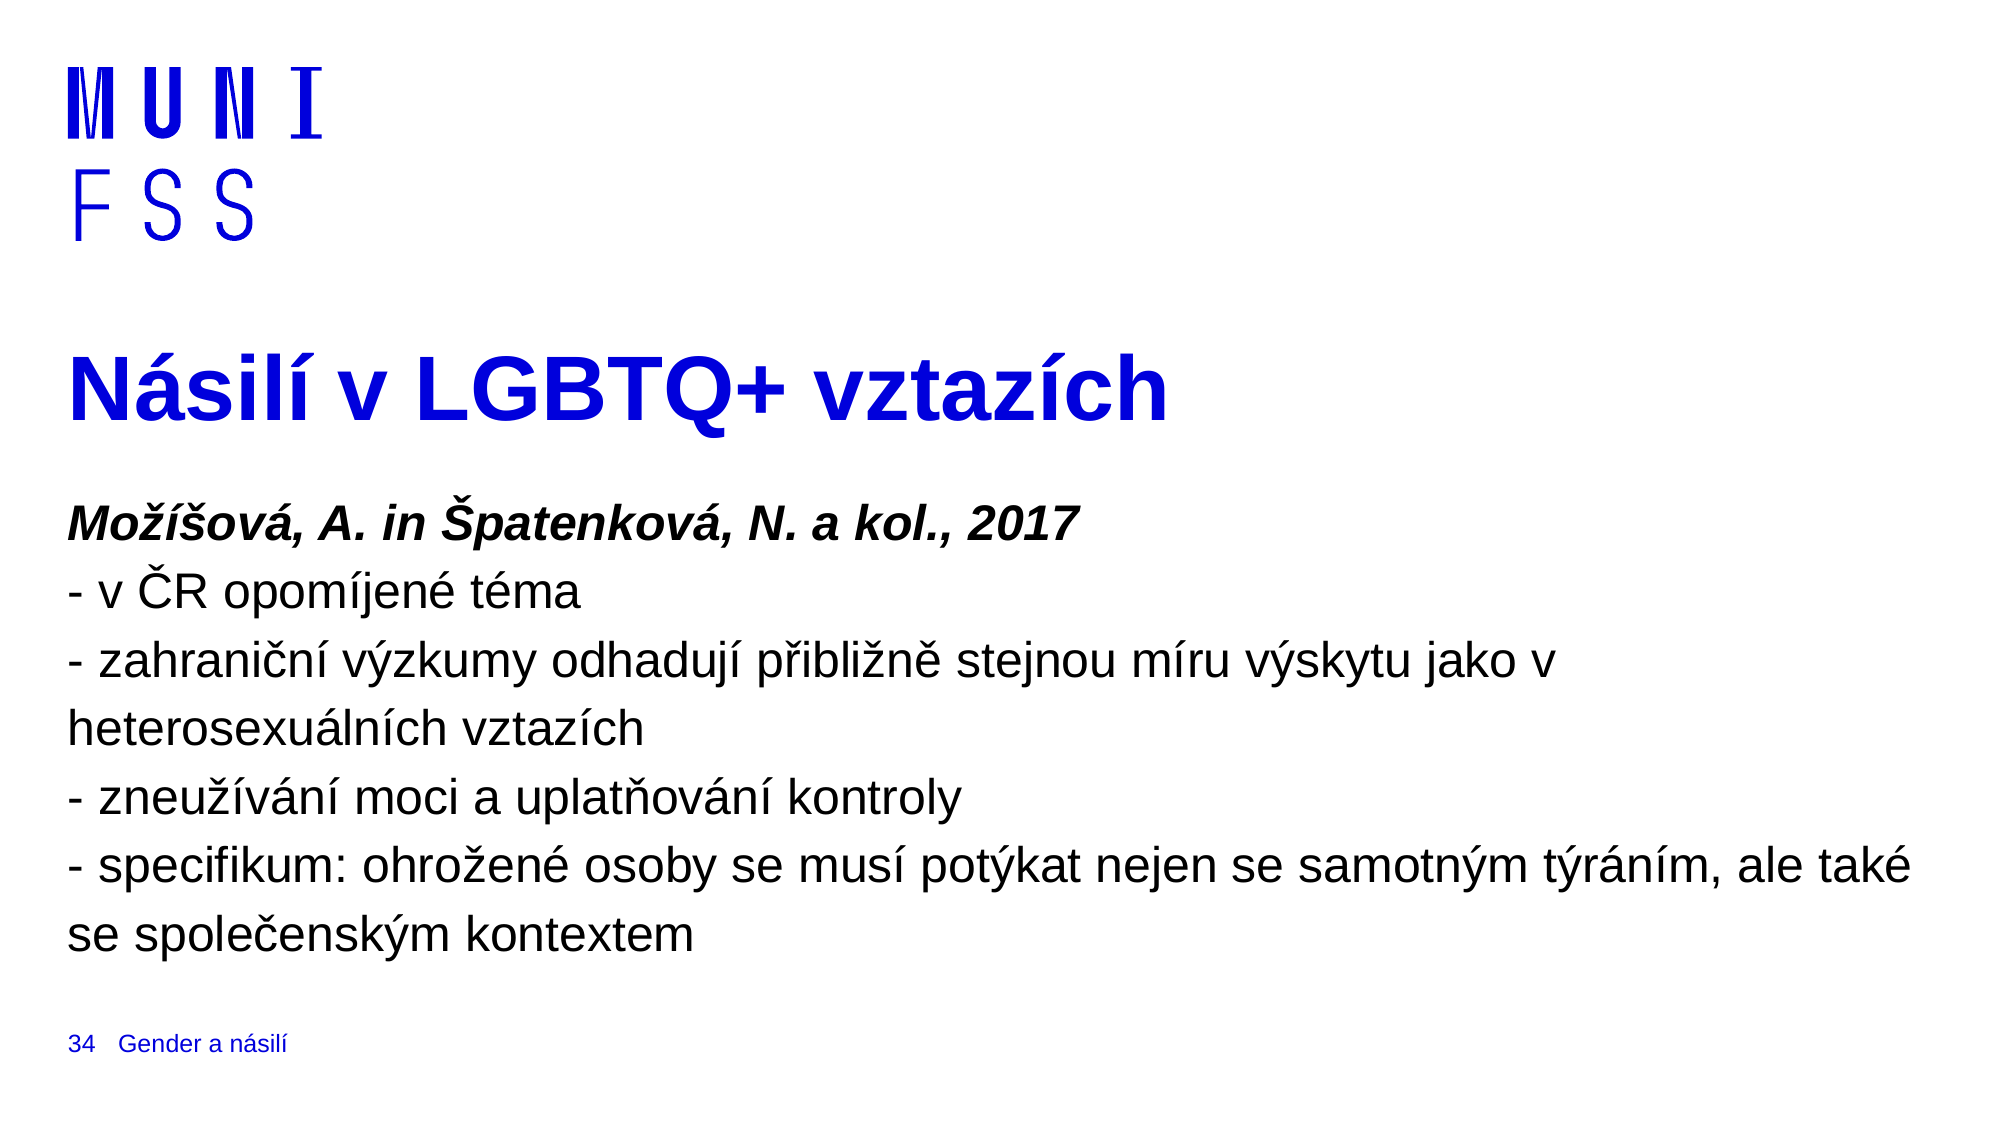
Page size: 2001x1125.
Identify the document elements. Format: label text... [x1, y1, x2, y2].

subtitle Možíšová, A. in Špatenková, N. a kol., 2017 - v ČR opomíjené téma - zahraniční výzkumy odhadují přibližně stejnou míru výskytu jako v heterosexuálních vztazích - zneužívání moci a uplatňování kontroly - specifikum: ohrožené osoby se musí potýkat nejen se samotným týráním, ale také se společenským kontextem [67, 482, 1932, 597]
slide_number 34 [67, 1021, 110, 1063]
footer Gender a násilí [118, 1021, 1418, 1063]
title Násilí v LGBTQ+ vztazích [67, 347, 1932, 482]
